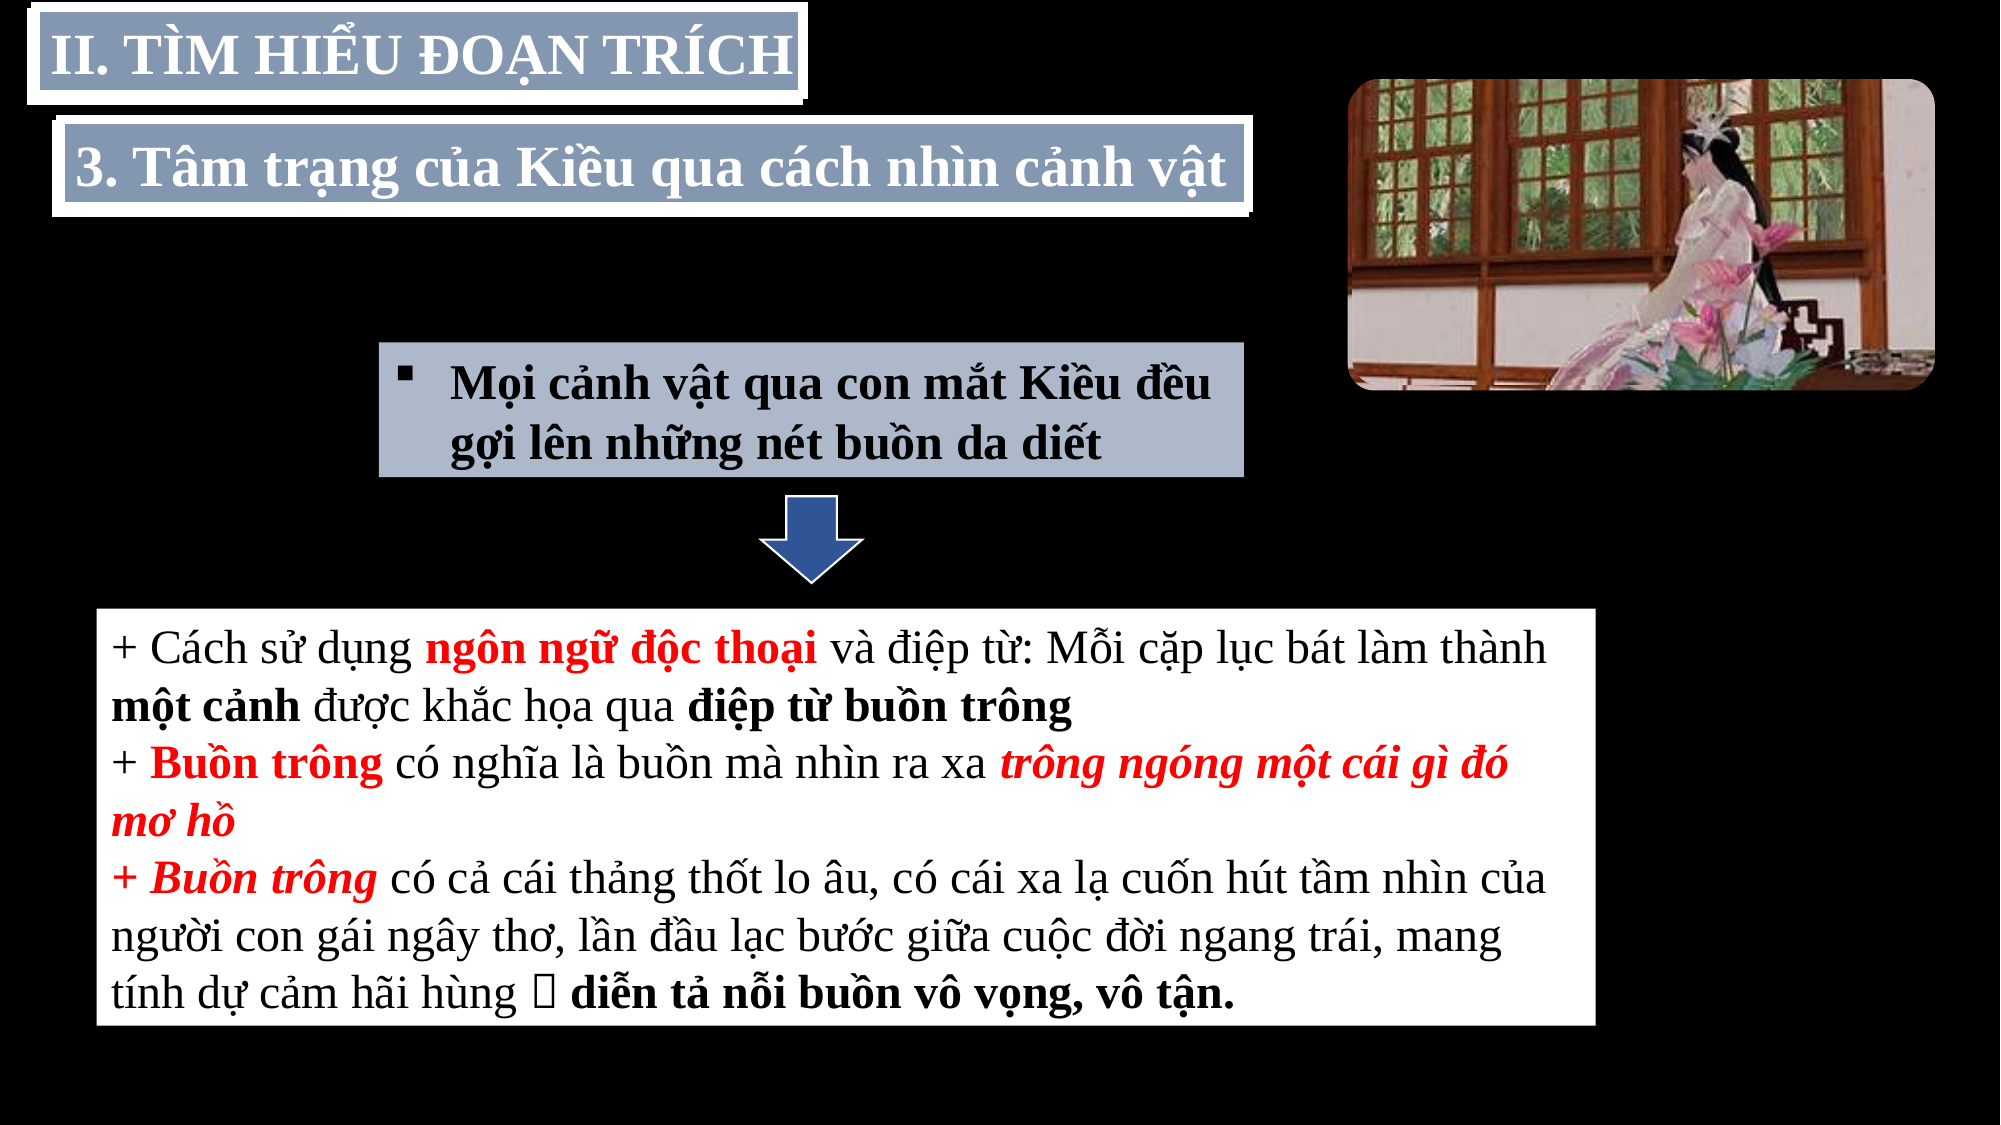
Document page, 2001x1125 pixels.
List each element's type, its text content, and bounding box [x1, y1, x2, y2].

text_box + Cách sử dụng ngôn ngữ độc thoại và điệp từ: Mỗi cặp lục bát làm thành một cảnh được khắc họa qua điệp từ buồn trông + Buồn trông có nghĩa là buồn mà nhìn ra xa trông ngóng một cái gì đó mơ hồ + Buồn trông có cả cái thảng thốt lo âu, có cái xa lạ cuốn hút tầm nhìn của người con gái ngây thơ, lần đầu lạc bước giữa cuộc đời ngang trái, mang tính dự cảm hãi hùng  diễn tả nỗi buồn vô vọng, vô tận. [96, 608, 1596, 1026]
text_box II. TÌM HIỂU ĐOẠN TRÍCH [31, 12, 799, 100]
text_box 3. Tâm tráng của Kiều qua cách nhìn cảnh vật [56, 124, 1245, 213]
text_box Mọi cảnh vật qua con mắt Kiều đều gợi lên những nét buồn da diết [378, 342, 1244, 478]
picture [1347, 78, 1935, 391]
text_box II. TÌM HIỂU ĐOẠN TRÍCH [35, 7, 803, 95]
text_box [758, 495, 865, 585]
text_box 3. Tâm trạng của Kiều qua cách nhìn cảnh vật [60, 119, 1249, 208]
